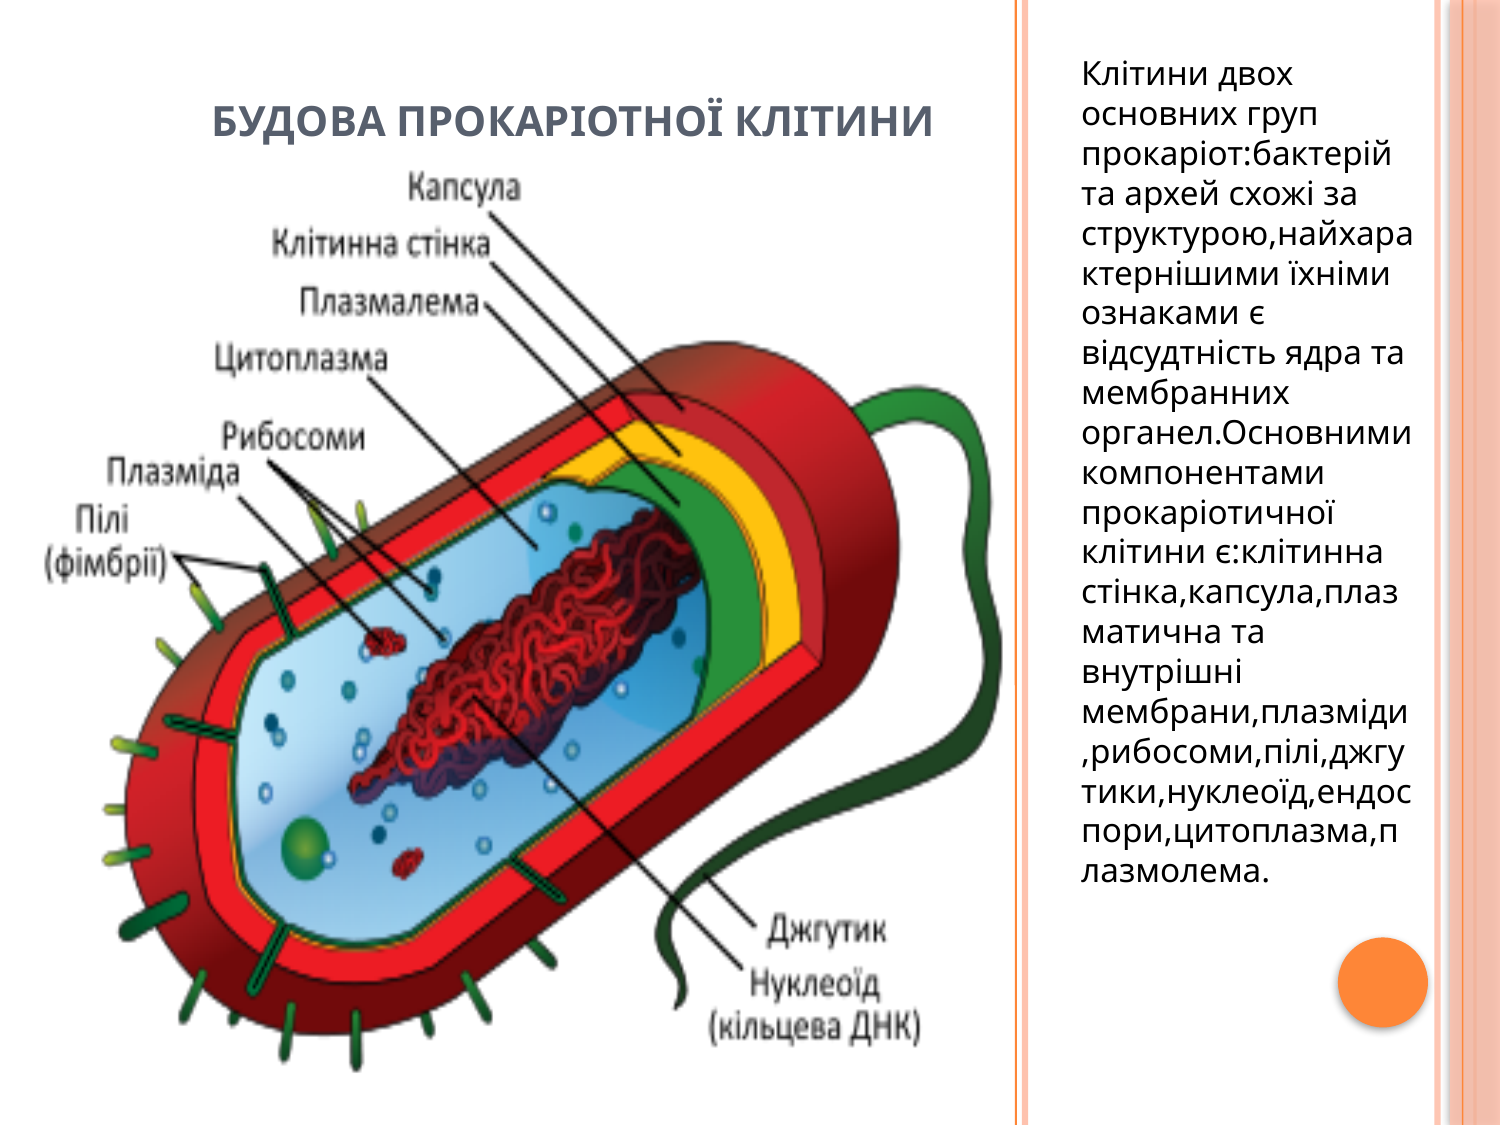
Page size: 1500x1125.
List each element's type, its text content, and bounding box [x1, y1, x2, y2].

picture [22, 140, 1021, 1102]
list Клітини двох основних груп прокаріот:бактерій та архей схожі за структурою,найхарактернішими їхніми ознаками є відсудтність ядра та мембранних органел.Основними компонентами прокаріотичної клітини є:клітинна стінка,капсула,плазматична та внутрішні мембрани,плазміди,рибосоми,пілі,джгутики,нуклеоїд,ендоспори,цитоплазма,плазмолема. [1066, 45, 1430, 1055]
title Будова прокаріотної клітини [46, 0, 1149, 153]
